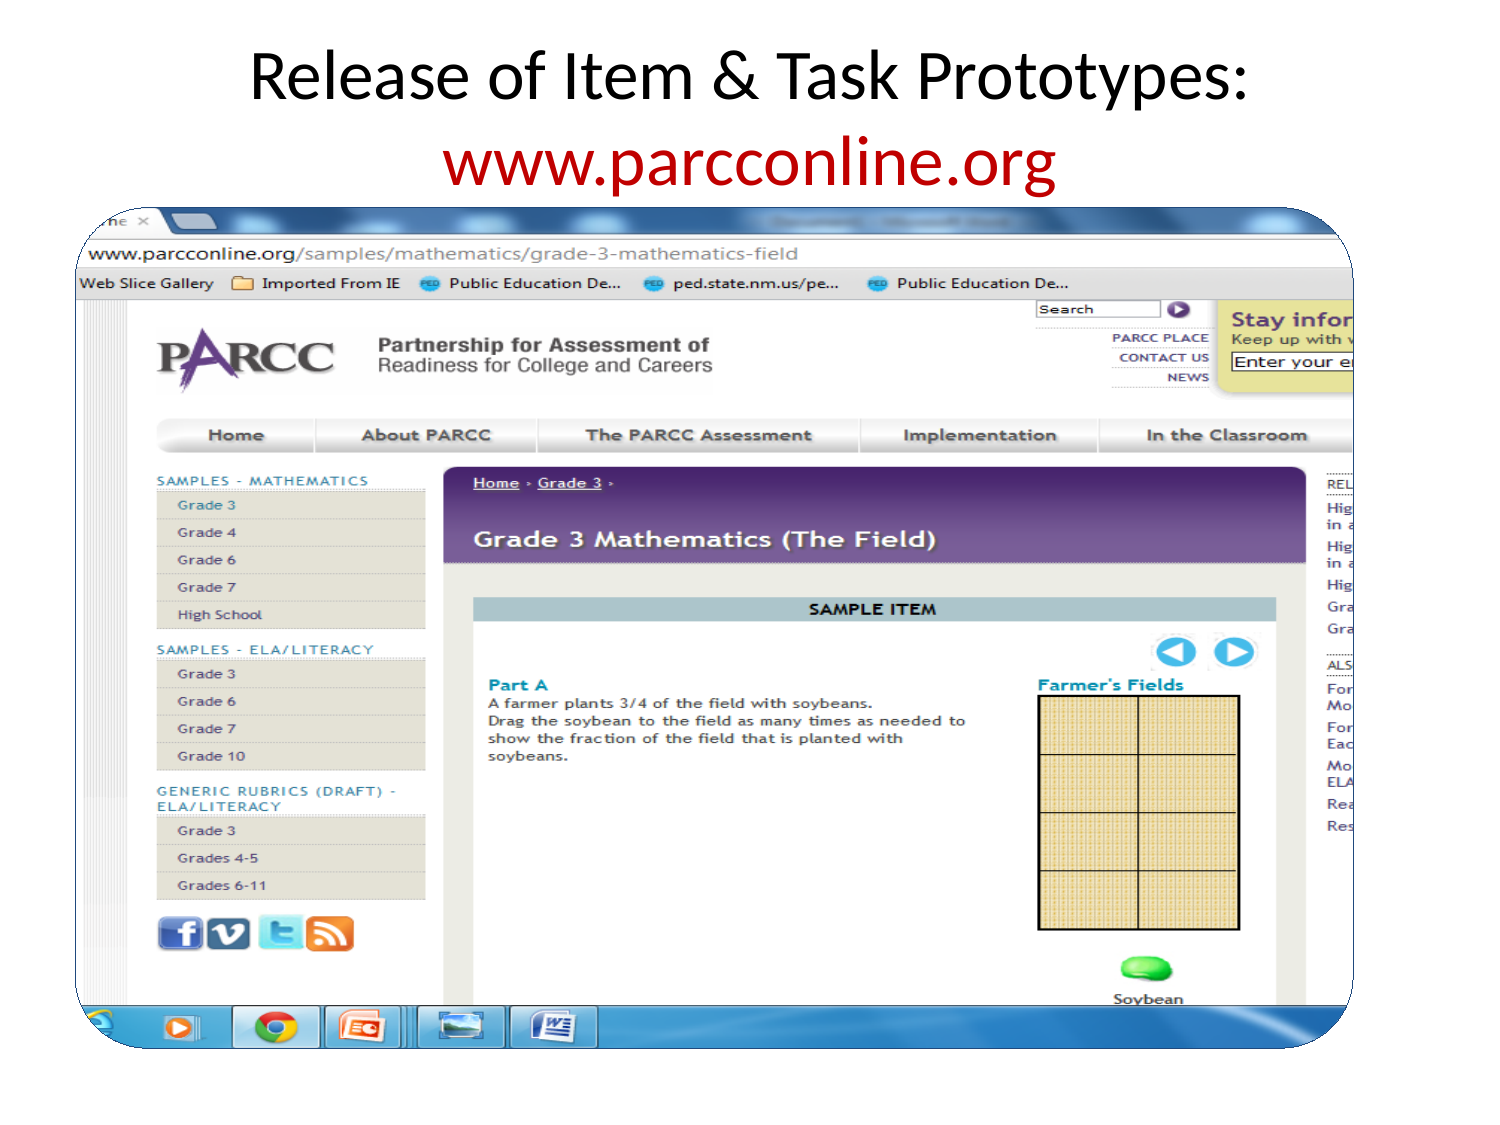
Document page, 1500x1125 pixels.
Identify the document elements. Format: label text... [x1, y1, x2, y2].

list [74, 207, 1354, 1049]
title Release of Item & Task Prototypes: www.parcconline.org [75, 20, 1425, 208]
